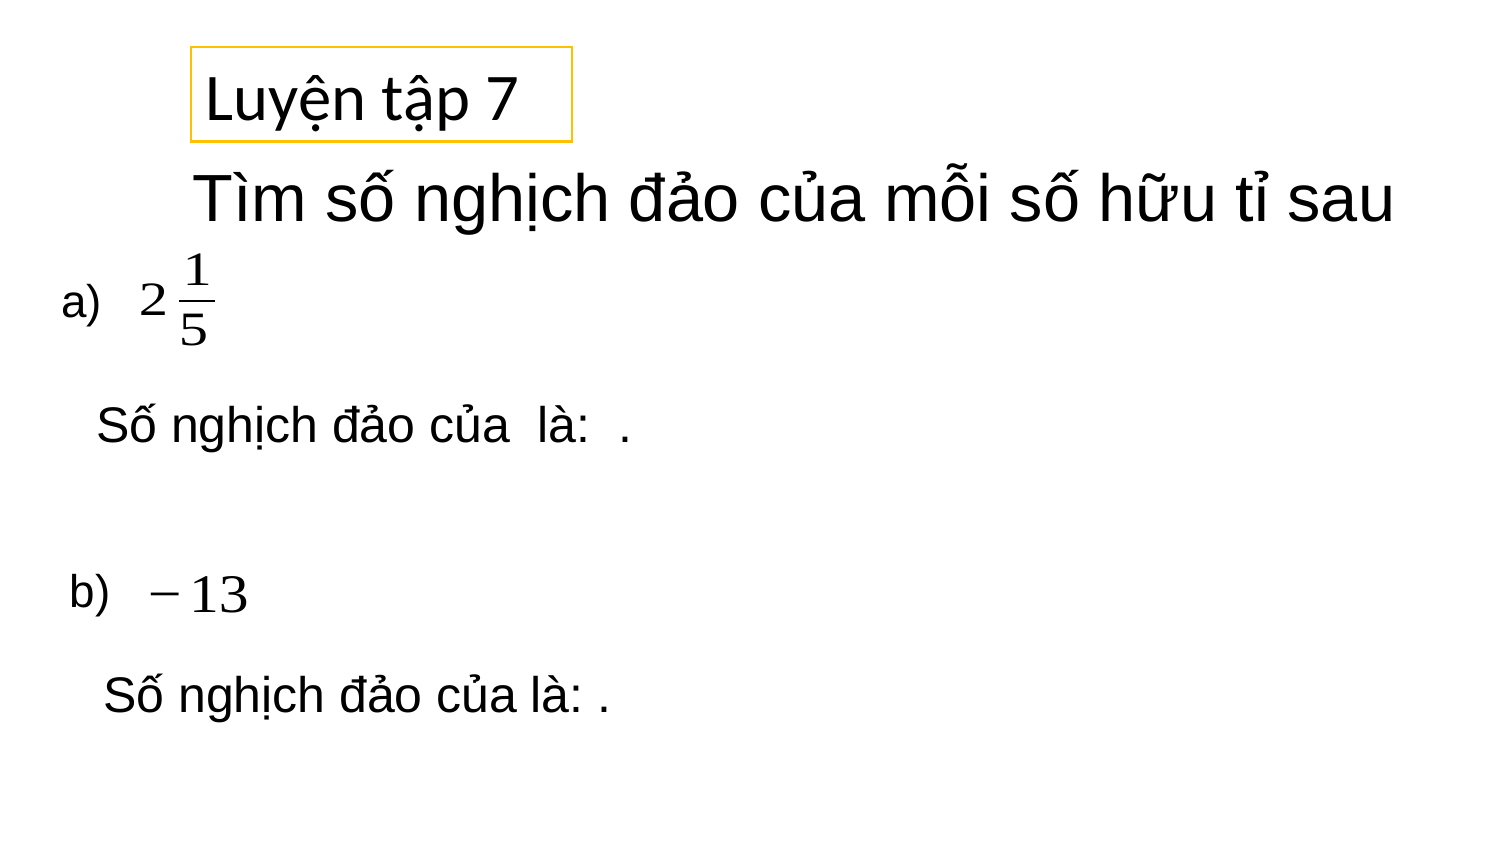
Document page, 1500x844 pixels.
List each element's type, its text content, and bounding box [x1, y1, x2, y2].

text_box b) [54, 554, 126, 625]
text_box Luyện tập 7 [190, 46, 573, 143]
text_box Tìm số nghịch đảo của mỗi số hữu tỉ sau [177, 147, 1458, 243]
text_box a) [46, 264, 117, 335]
